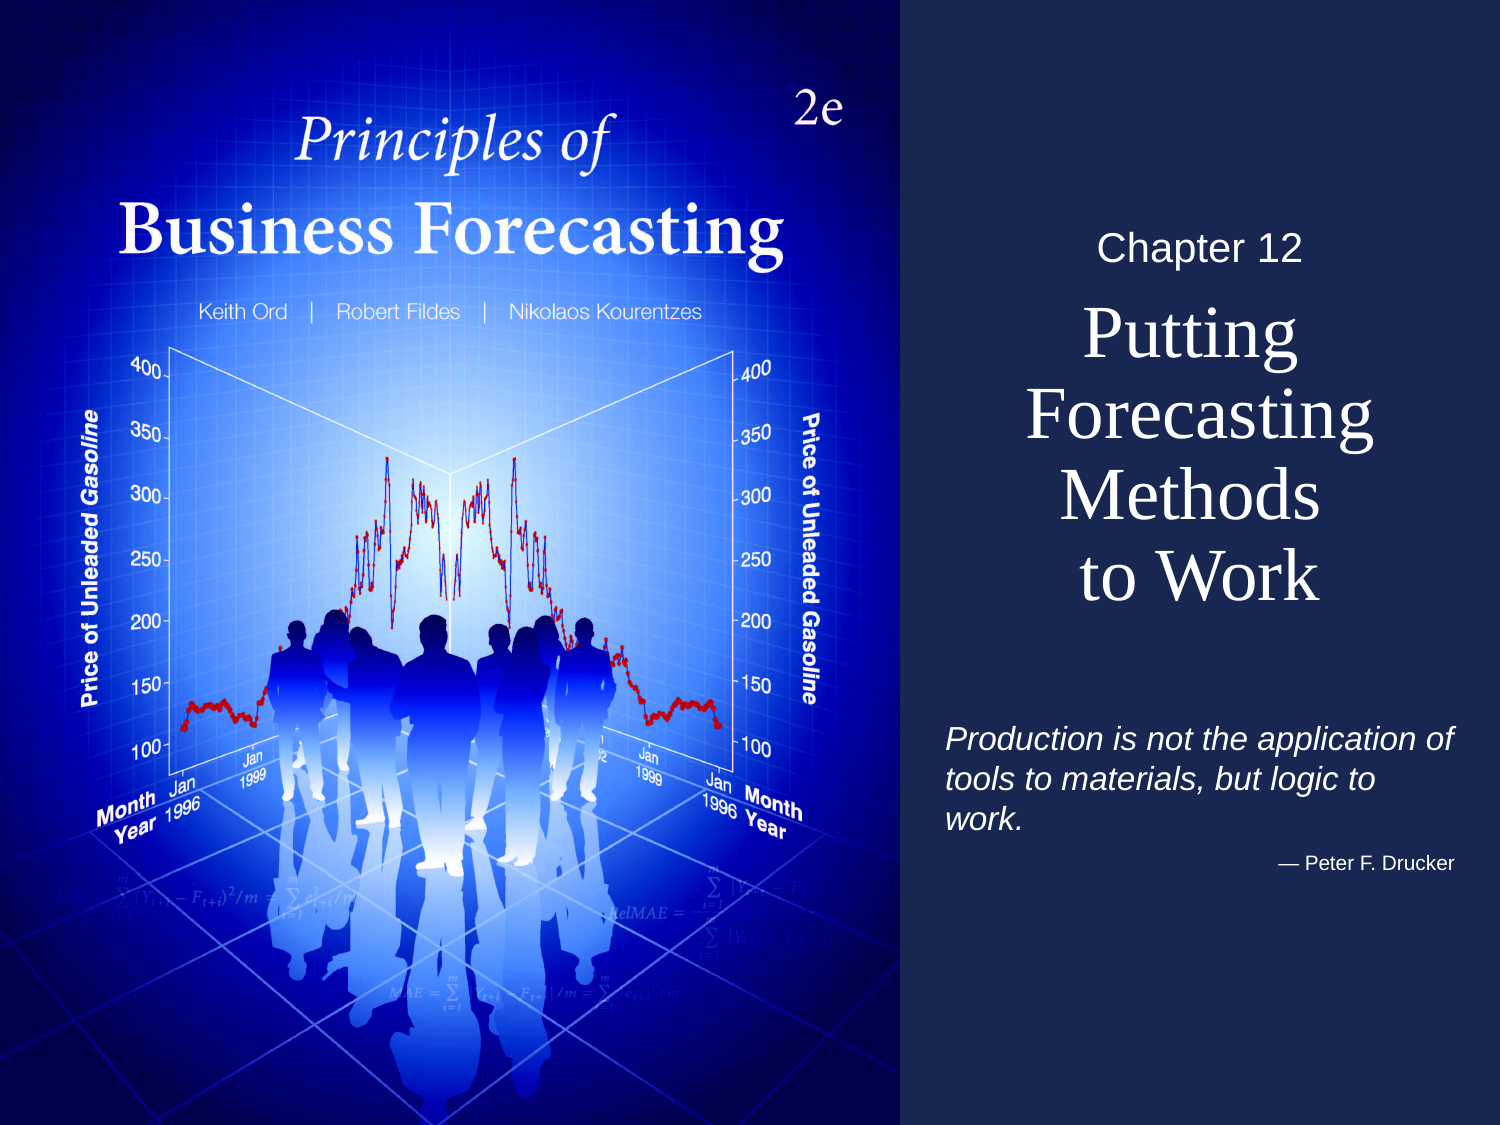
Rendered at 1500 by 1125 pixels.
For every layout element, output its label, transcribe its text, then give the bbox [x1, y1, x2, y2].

subtitle Chapter 12 [900, 0, 1500, 272]
picture [0, 0, 900, 1125]
text_box Production is not the application of tools to materials, but logic to work. — Peter F. Drucker [899, 717, 1500, 875]
title Putting Forecasting Methods to Work [900, 285, 1500, 717]
